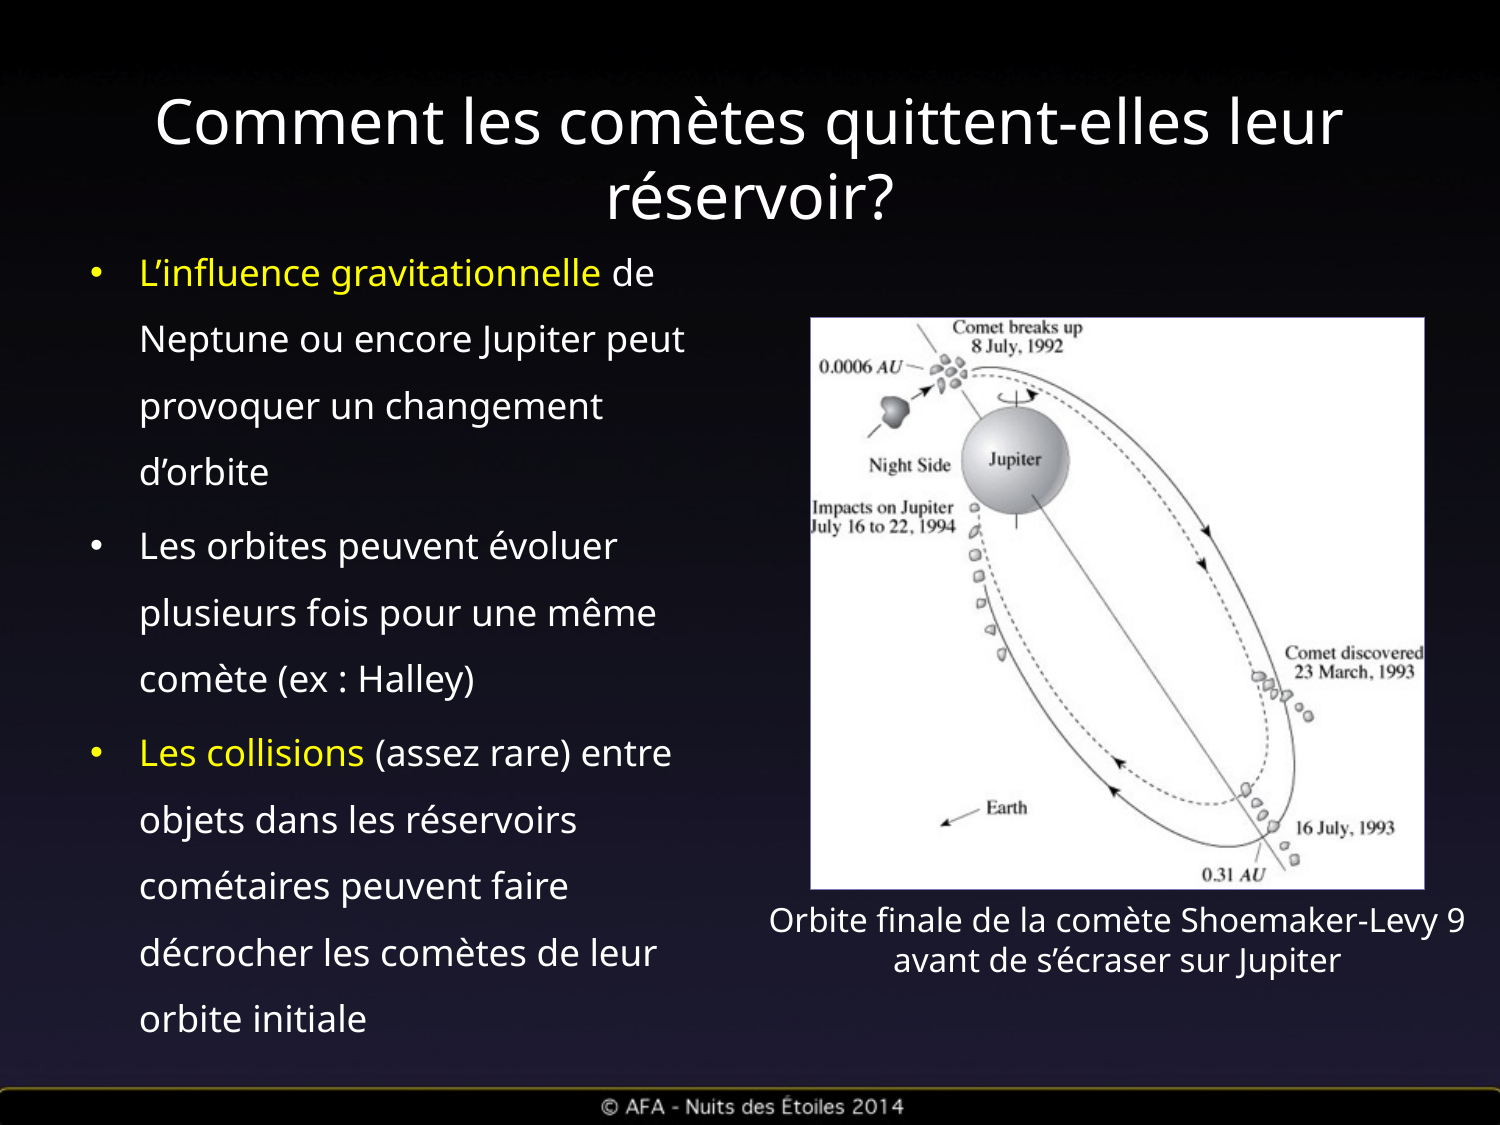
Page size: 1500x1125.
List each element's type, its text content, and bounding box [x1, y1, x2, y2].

picture [0, 0, 1500, 1125]
list L’influence gravitationnelle de Neptune ou encore Jupiter peut provoquer un changement d’orbite Les orbites peuvent évoluer plusieurs fois pour une même comète (ex : Halley) Les collisions (assez rare) entre objets dans les réservoirs cométaires peuvent faire décrocher les comètes de leur orbite initiale [75, 219, 738, 1056]
title Comment les comètes quittent-elles leur réservoir? [75, 75, 1425, 263]
text_box Orbite finale de la comète Shoemaker-Levy 9 avant de s’écraser sur Jupiter [753, 891, 1482, 987]
